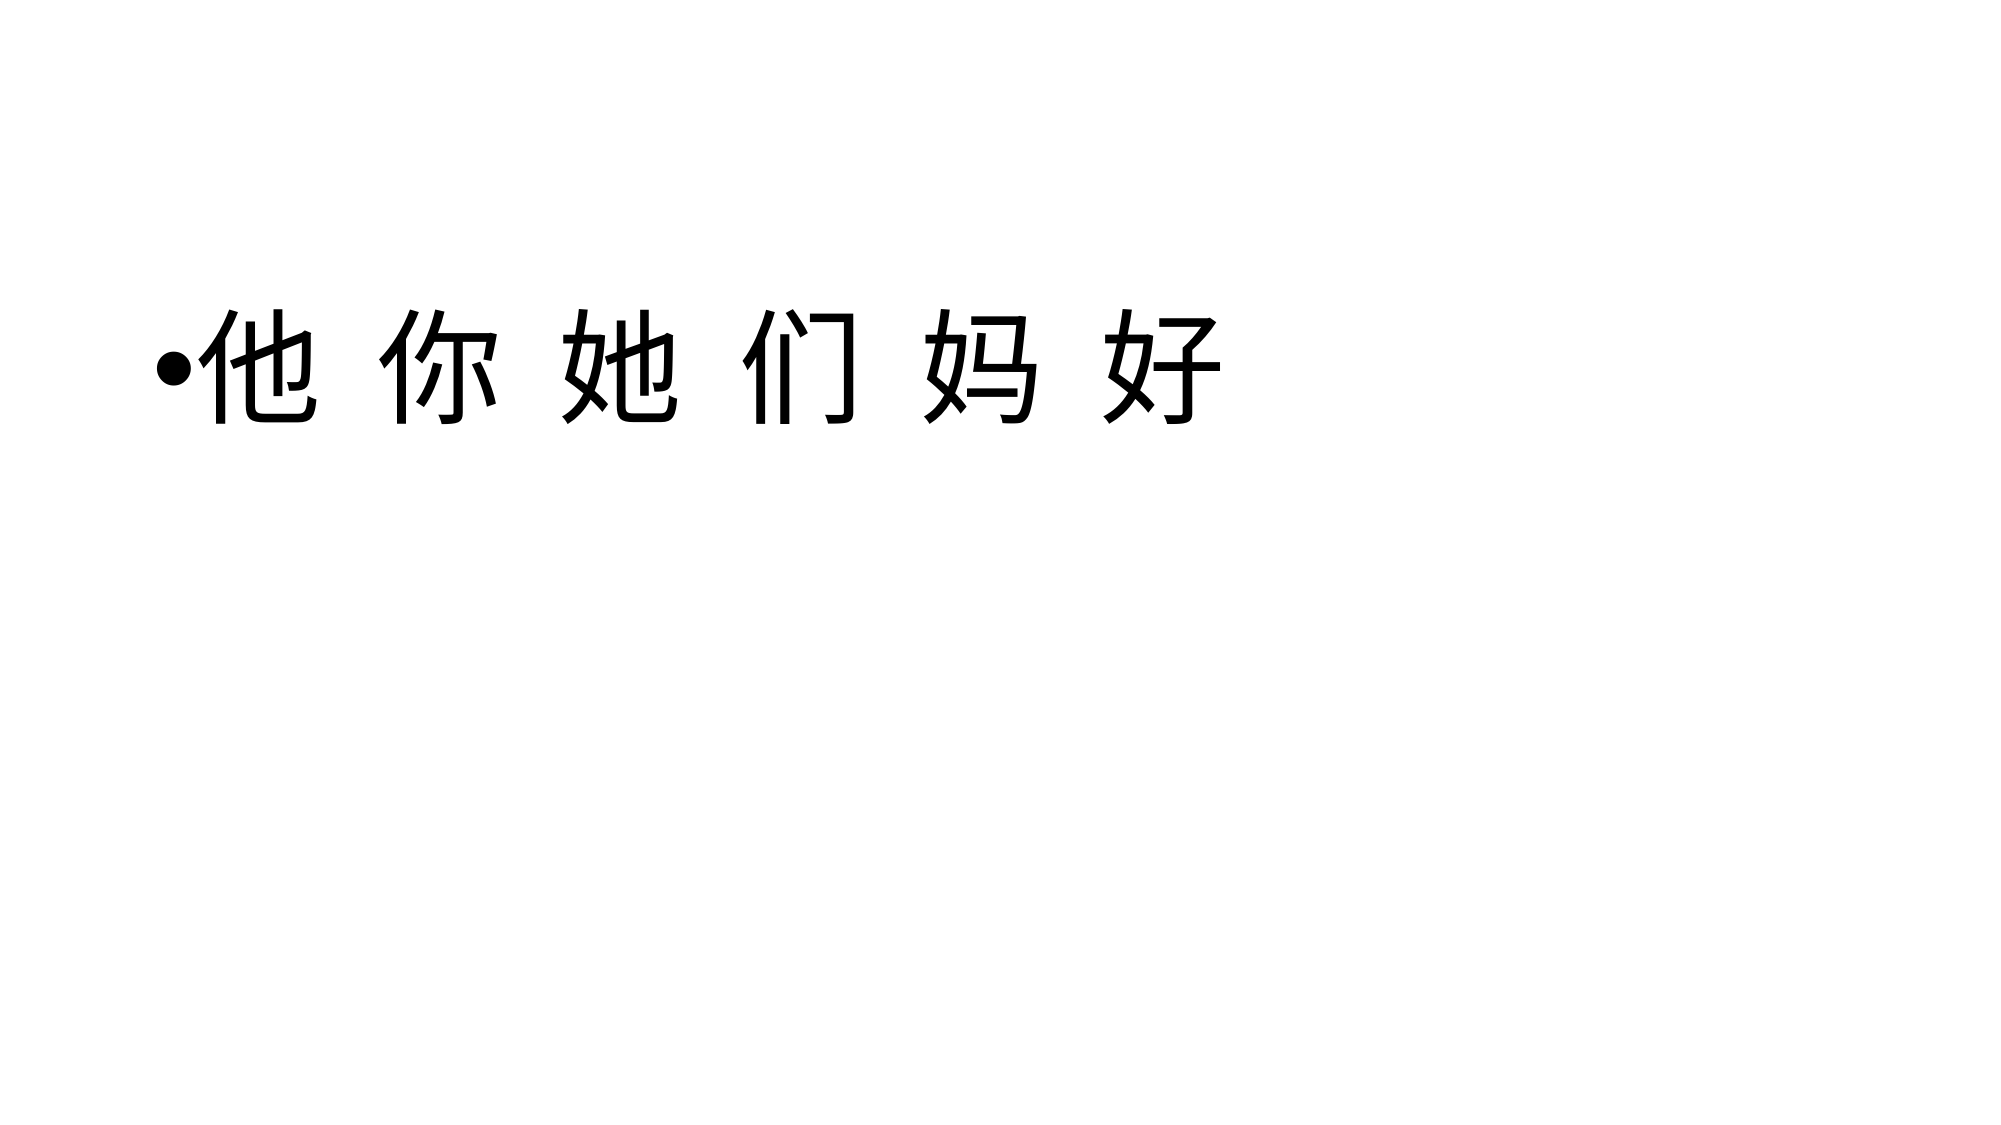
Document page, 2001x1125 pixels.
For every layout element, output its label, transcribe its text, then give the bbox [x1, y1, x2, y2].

list 他 你 她 们 妈 好 [137, 299, 1863, 1014]
